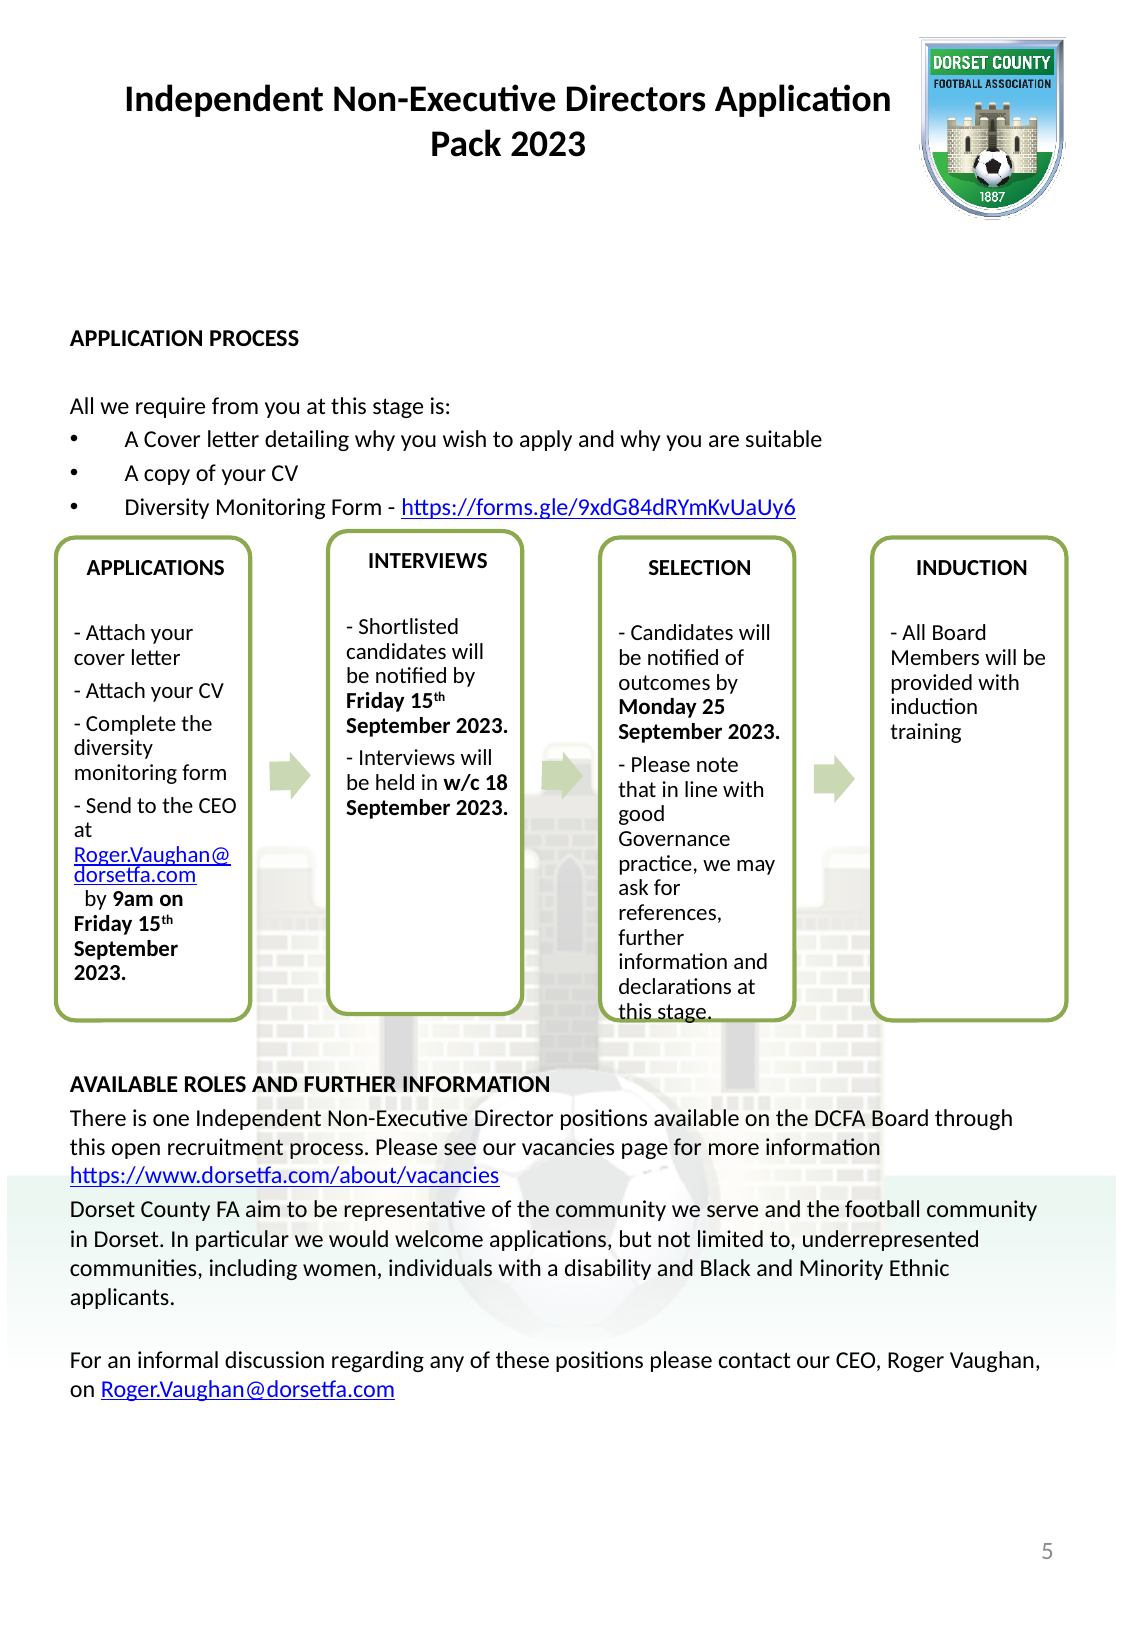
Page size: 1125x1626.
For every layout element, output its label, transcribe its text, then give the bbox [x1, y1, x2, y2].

title Independent Non-Executive Directors Application Pack 2023 [101, 65, 909, 174]
picture [914, 33, 1070, 224]
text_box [54, 528, 1068, 1030]
list APPLICATION PROCESS All we require from you at this stage is: A Cover letter detailing why you wish to apply and why you are suitable A copy of your CV Diversity Monitoring Form - https://forms.gle/9xdG84dRYmKvUaUy6 AVAILABLE ROLES AND FURTHER INFORMATION There is one Independent Non-Executive Director positions available on the DCFA Board through this open recruitment process. Please see our vacancies page for more information https://www.dorsetfa.com/about/vacancies Dorset County FA aim to be representative of the community we serve and the football community in Dorset. In particular we would welcome applications, but not limited to, underrepresented communities, including women, individuals with a disability and Black and Minority Ethnic applicants. For an informal discussion regarding any of these positions please contact our CEO, Roger Vaughan, on Roger.Vaughan@dorsetfa.com [54, 314, 1068, 528]
slide_number 5 [806, 1506, 1069, 1593]
picture [6, 701, 1116, 1416]
